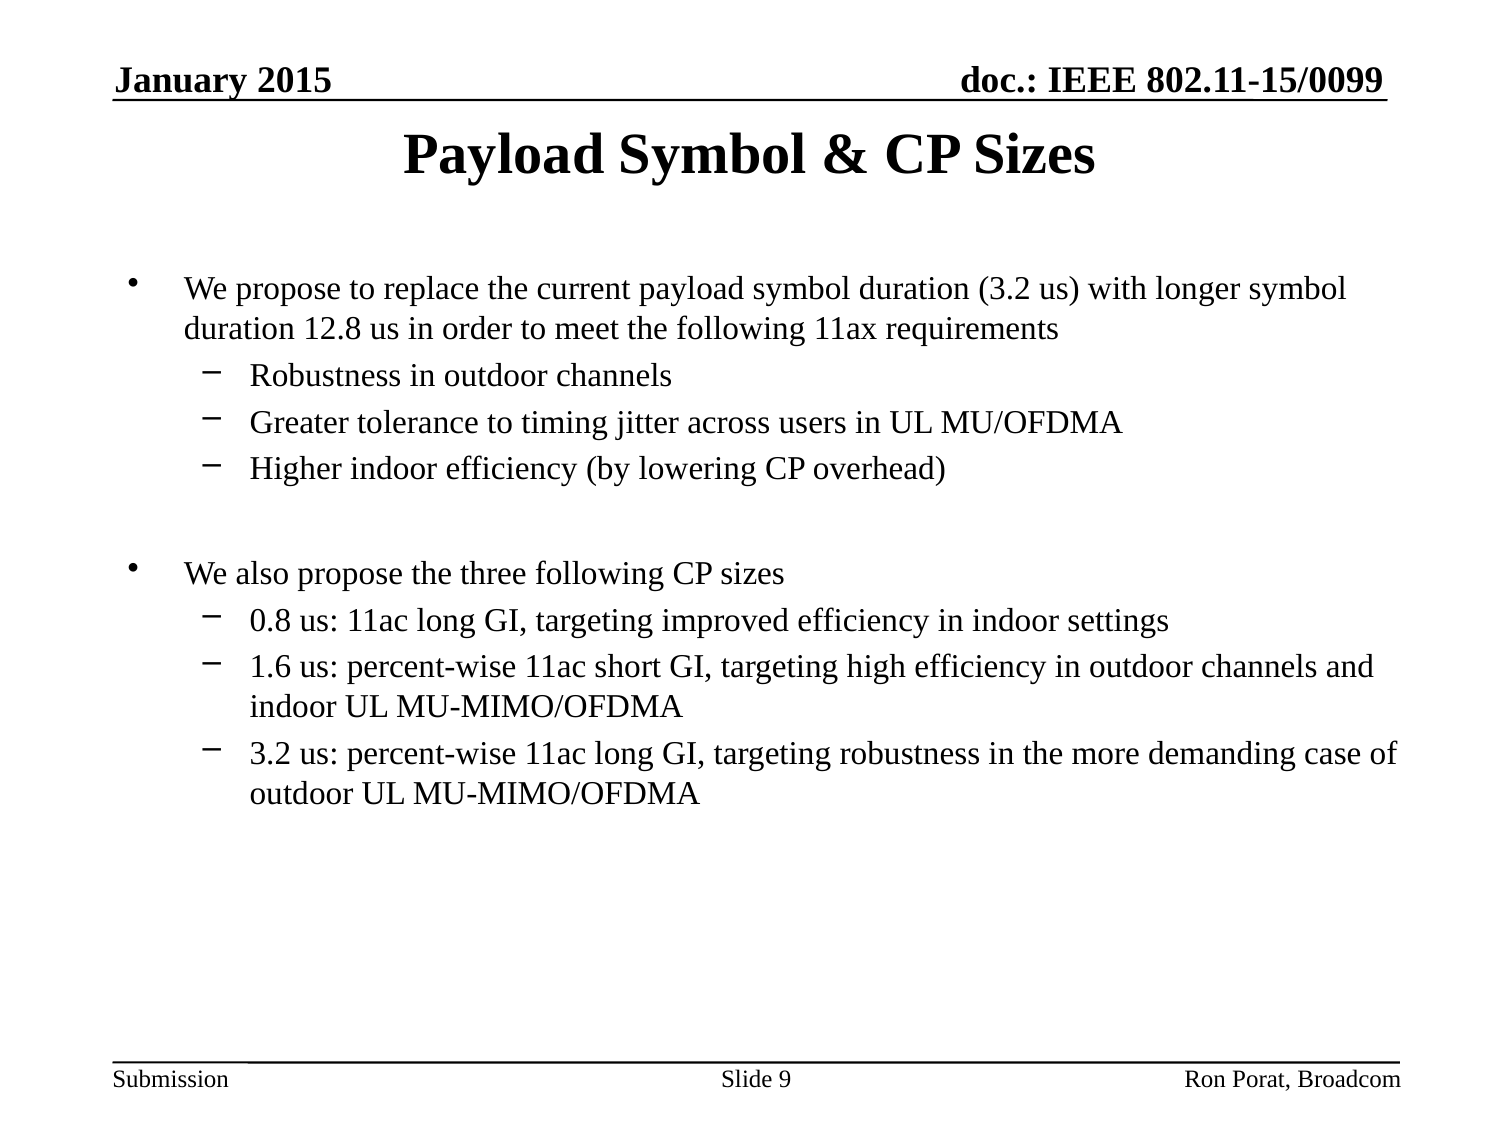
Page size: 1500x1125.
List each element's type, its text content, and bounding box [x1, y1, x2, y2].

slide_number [114, 54, 335, 101]
footer Ron Porat, Broadcom [1181, 1061, 1402, 1093]
slide_number Slide 9 [712, 1061, 800, 1093]
list We propose to replace the current payload symbol duration (3.2 us) with longer symbol duration 12.8 us in order to meet the following 11ax requirements Robustness in outdoor channels Greater tolerance to timing jitter across users in UL MU/OFDMA Higher indoor efficiency (by lowering CP overhead) We also propose the three following CP sizes 0.8 us: 11ac long GI, targeting improved efficiency in indoor settings 1.6 us: percent-wise 11ac short GI, targeting high efficiency in outdoor channels and indoor UL MU-MIMO/OFDMA 3.2 us: percent-wise 11ac long GI, targeting robustness in the more demanding case of outdoor UL MU-MIMO/OFDMA [112, 212, 1451, 1013]
title Payload Symbol & CP Sizes [112, 99, 1388, 201]
